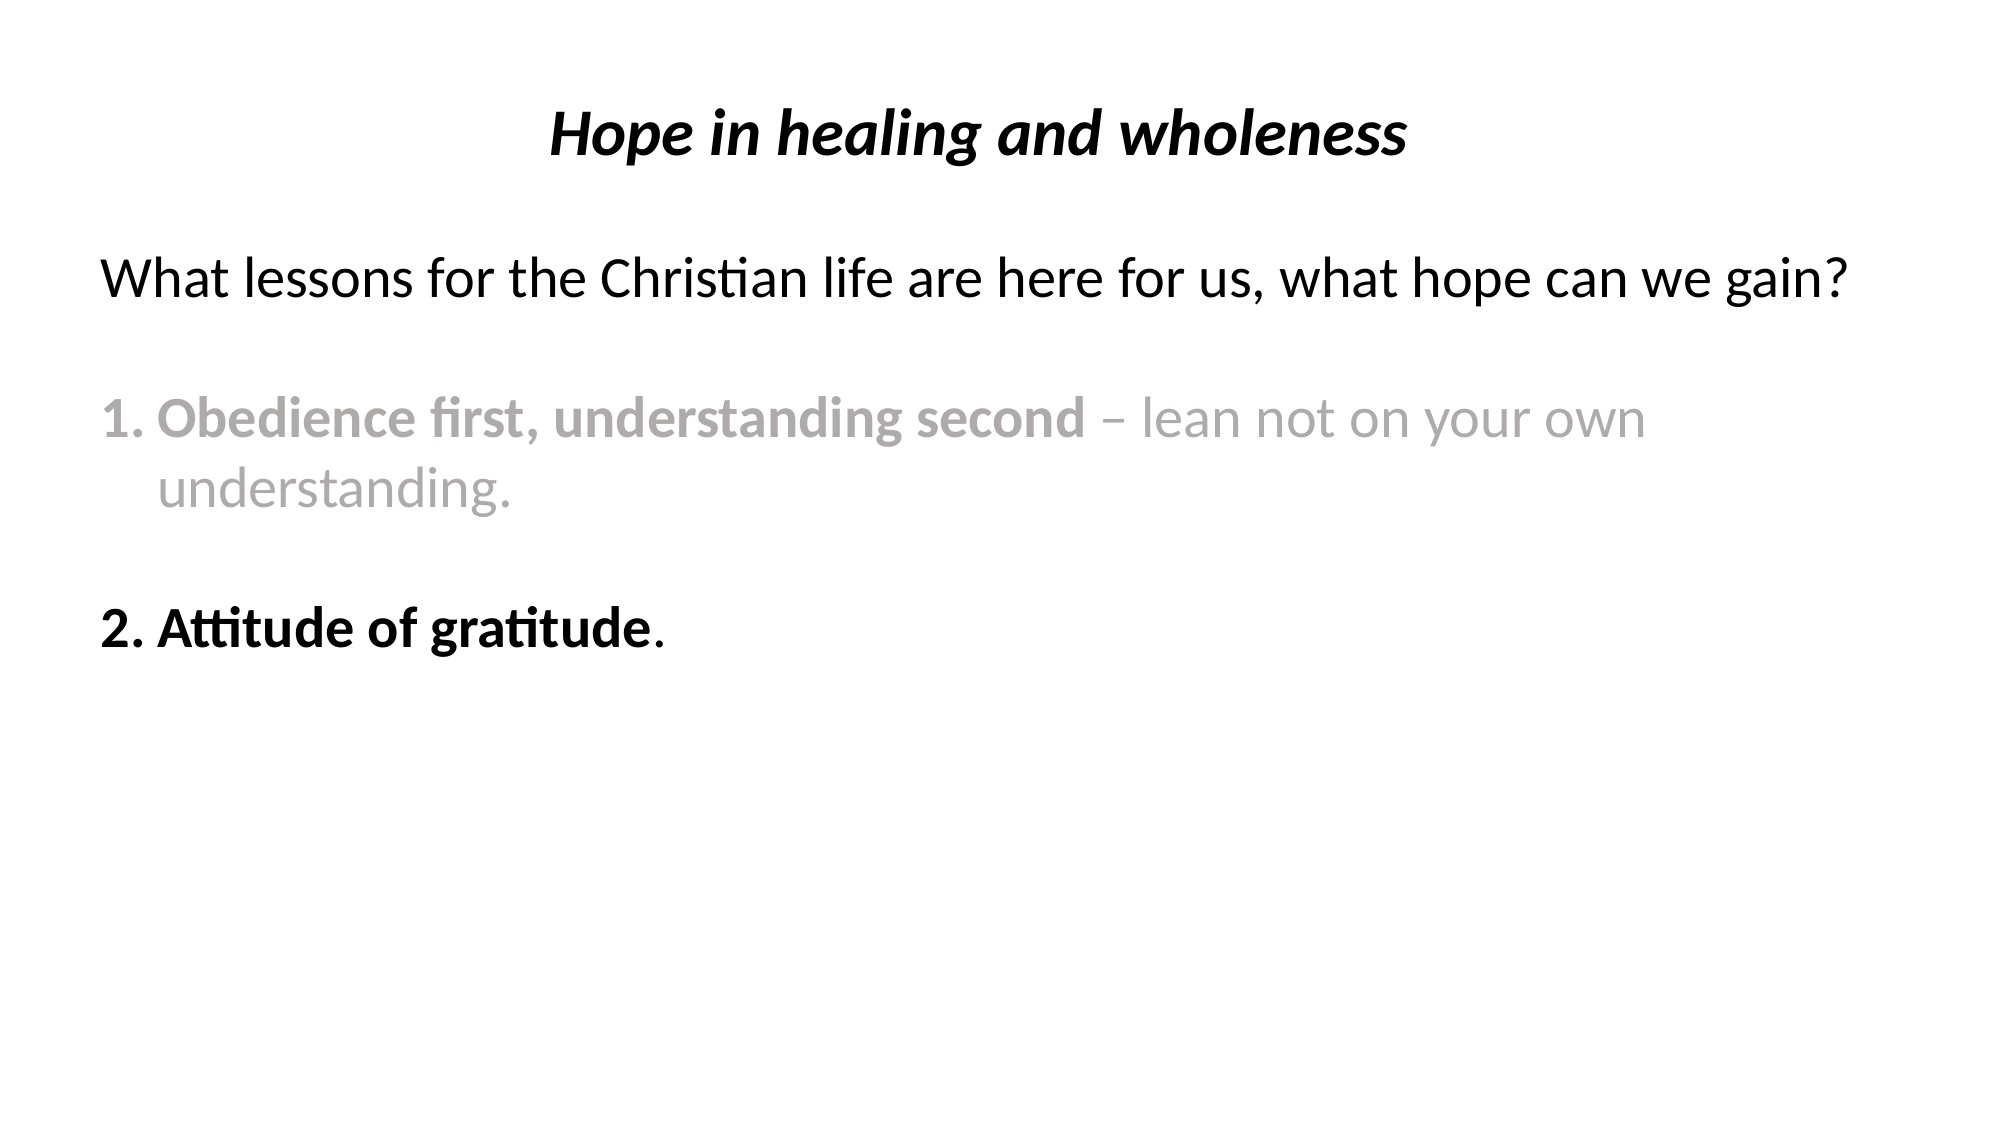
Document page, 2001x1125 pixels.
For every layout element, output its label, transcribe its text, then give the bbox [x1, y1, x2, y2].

text_box Hope in healing and wholeness What lessons for the Christian life are here for us, what hope can we gain? Obedience first, understanding second – lean not on your own understanding. Attitude of gratitude. [85, 81, 1873, 702]
